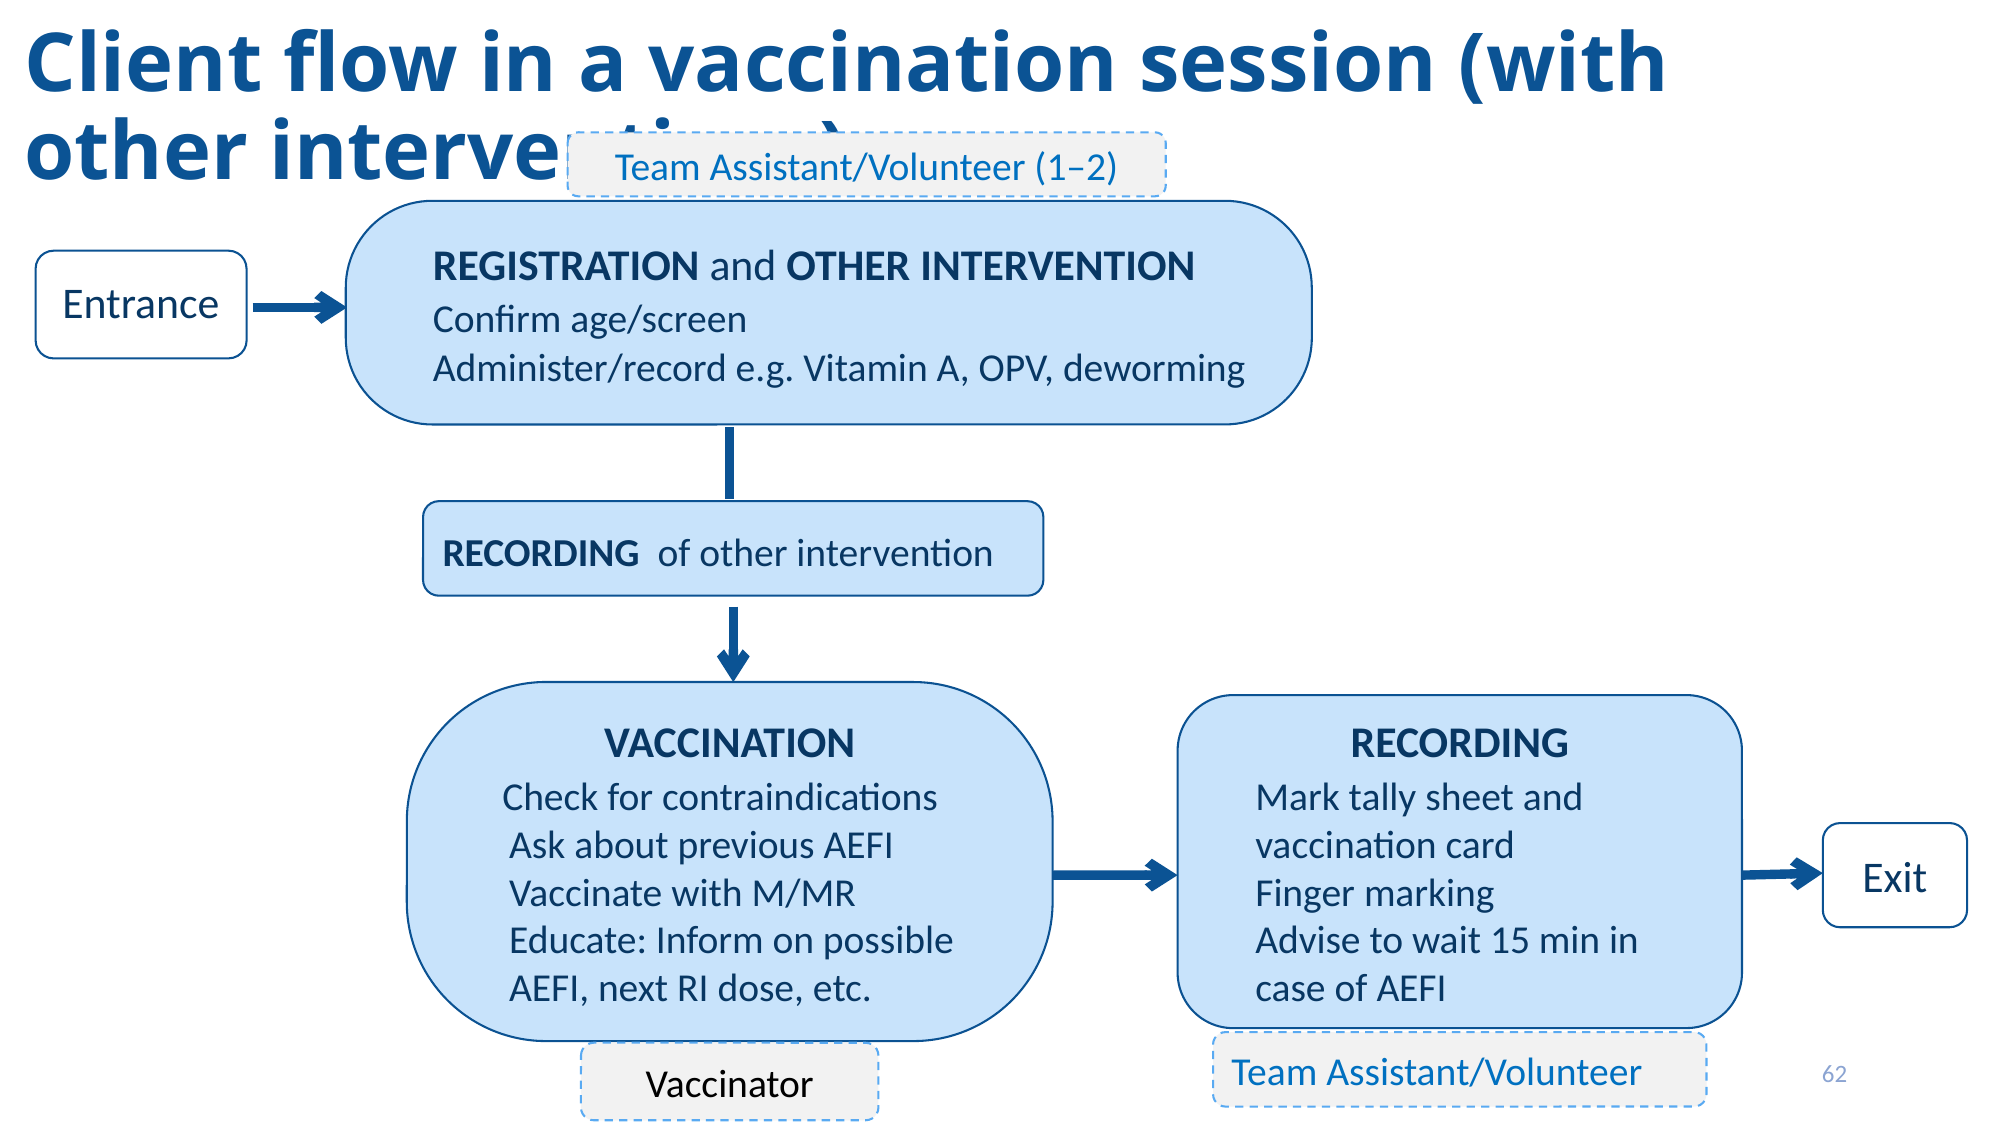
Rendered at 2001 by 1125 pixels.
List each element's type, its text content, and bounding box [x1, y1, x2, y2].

text_box REGISTRATION and OTHER INTERVENTION Confirm age/screen Administer/record e.g. Vitamin A, OPV, deworming [344, 199, 1313, 426]
text_box Exit [1821, 822, 1969, 929]
text_box Team Assistant/Volunteer [1212, 1031, 1708, 1108]
text_box RECORDING Mark tally sheet and vaccination card Finger marking Advise to wait 15 min in case of AEFI [1176, 694, 1744, 1030]
slide_number 62 [1705, 1042, 1863, 1103]
text_box Entrance [34, 249, 248, 360]
text_box Team Assistant/Volunteer (1–2) [566, 131, 1167, 198]
text_box VACCINATION Check for contraindications Ask about previous AEFI Vaccinate with M/MR Educate: Inform on possible AEFI, next RI dose, etc. [405, 680, 1054, 1043]
text_box Vaccinator [579, 1041, 880, 1122]
text_box RECORDING of other intervention [421, 500, 1045, 597]
title Client flow in a vaccination session (with other interventions) [9, 35, 1790, 184]
